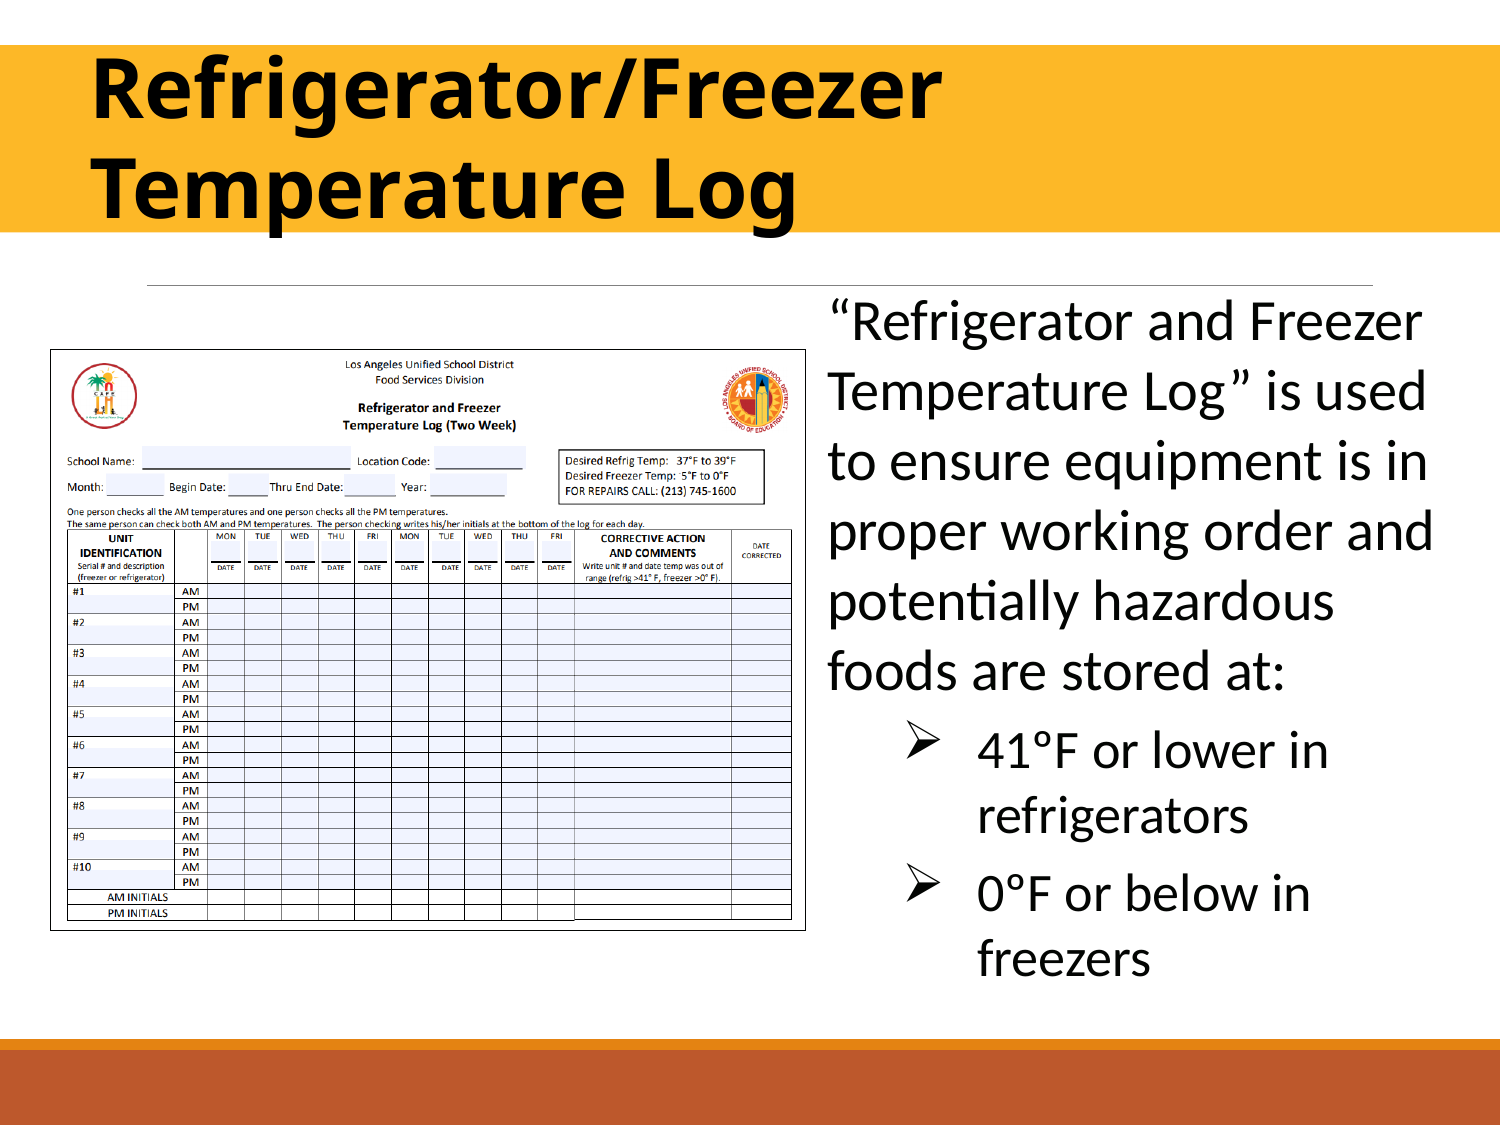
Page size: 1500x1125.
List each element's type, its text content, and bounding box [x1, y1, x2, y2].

picture [49, 348, 807, 931]
text_box “Refrigerator and Freezer Temperature Log” is used to ensure equipment is in proper working order and potentially hazardous foods are stored at: 41ºF or lower in refrigerators 0ºF or below in freezers [812, 274, 1488, 995]
text_box Refrigerator/Freezer Temperature Log [0, 45, 1500, 233]
